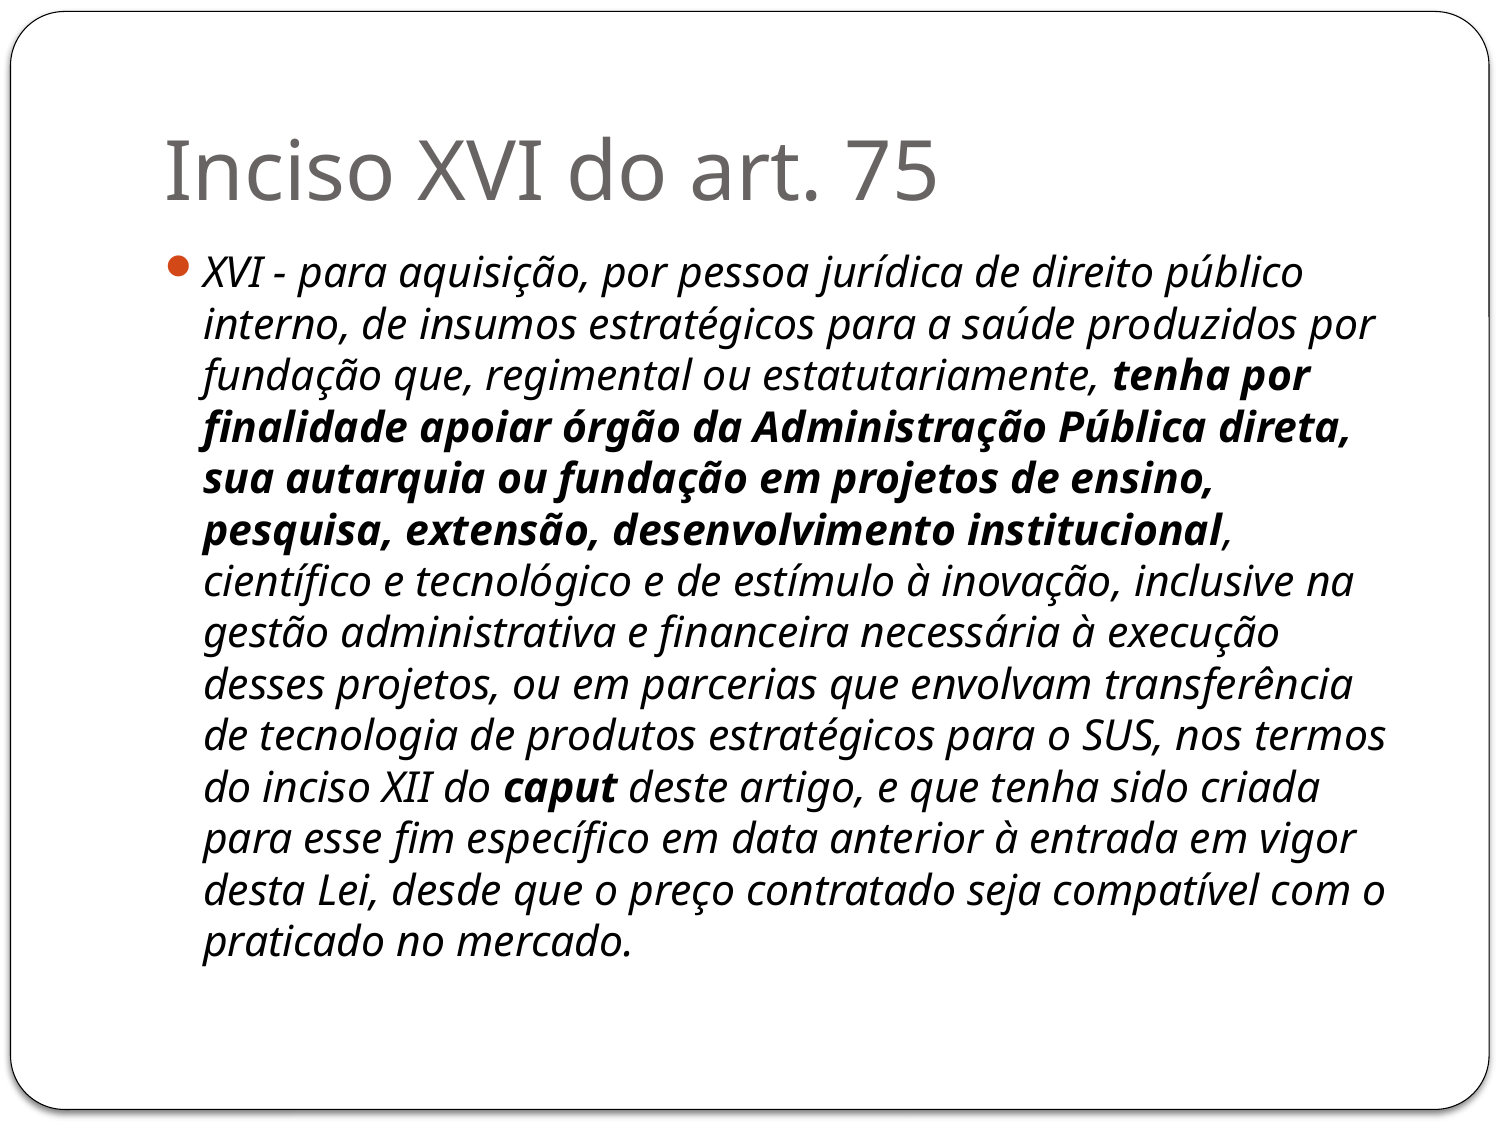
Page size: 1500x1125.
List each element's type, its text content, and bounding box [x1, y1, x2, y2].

title Inciso XVI do art. 75 [150, 45, 1425, 233]
list XVI - para aquisição, por pessoa jurídica de direito público interno, de insumos estratégicos para a saúde produzidos por fundação que, regimental ou estatutariamente, tenha por finalidade apoiar órgão da Administração Pública direta, sua autarquia ou fundação em projetos de ensino, pesquisa, extensão, desenvolvimento institucional, científico e tecnológico e de estímulo à inovação, inclusive na gestão administrativa e financeira necessária à execução desses projetos, ou em parcerias que envolvam transferência de tecnologia de produtos estratégicos para o SUS, nos termos do inciso XII do caput deste artigo, e que tenha sido criada para esse fim específico em data anterior à entrada em vigor desta Lei, desde que o preço contratado seja compatível com o praticado no mercado. [150, 237, 1425, 988]
